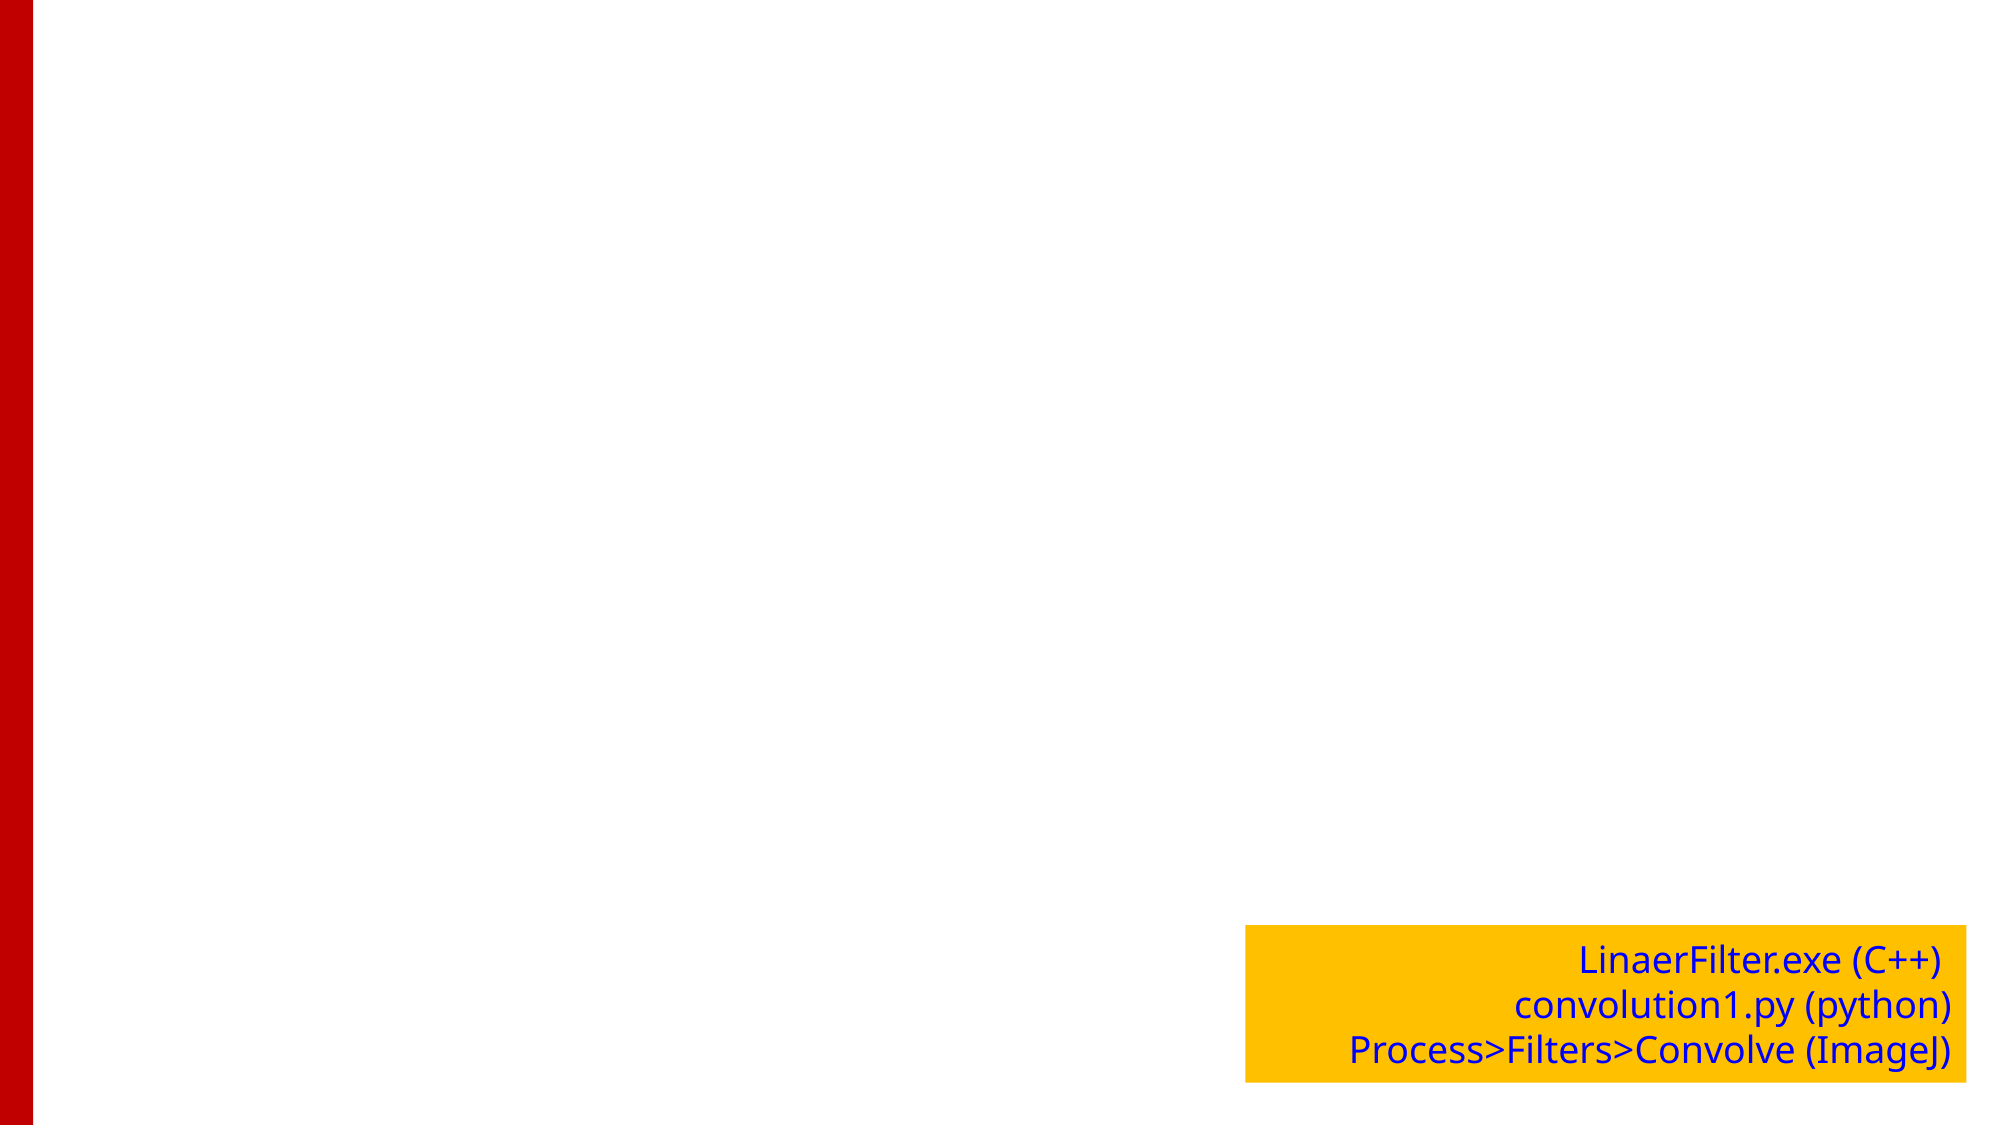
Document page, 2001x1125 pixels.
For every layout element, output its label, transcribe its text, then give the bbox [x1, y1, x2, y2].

text_box LinaerFilter.exe (C++) convolution1.py (python) Process>Filters>Convolve (ImageJ) [1244, 924, 1967, 1084]
